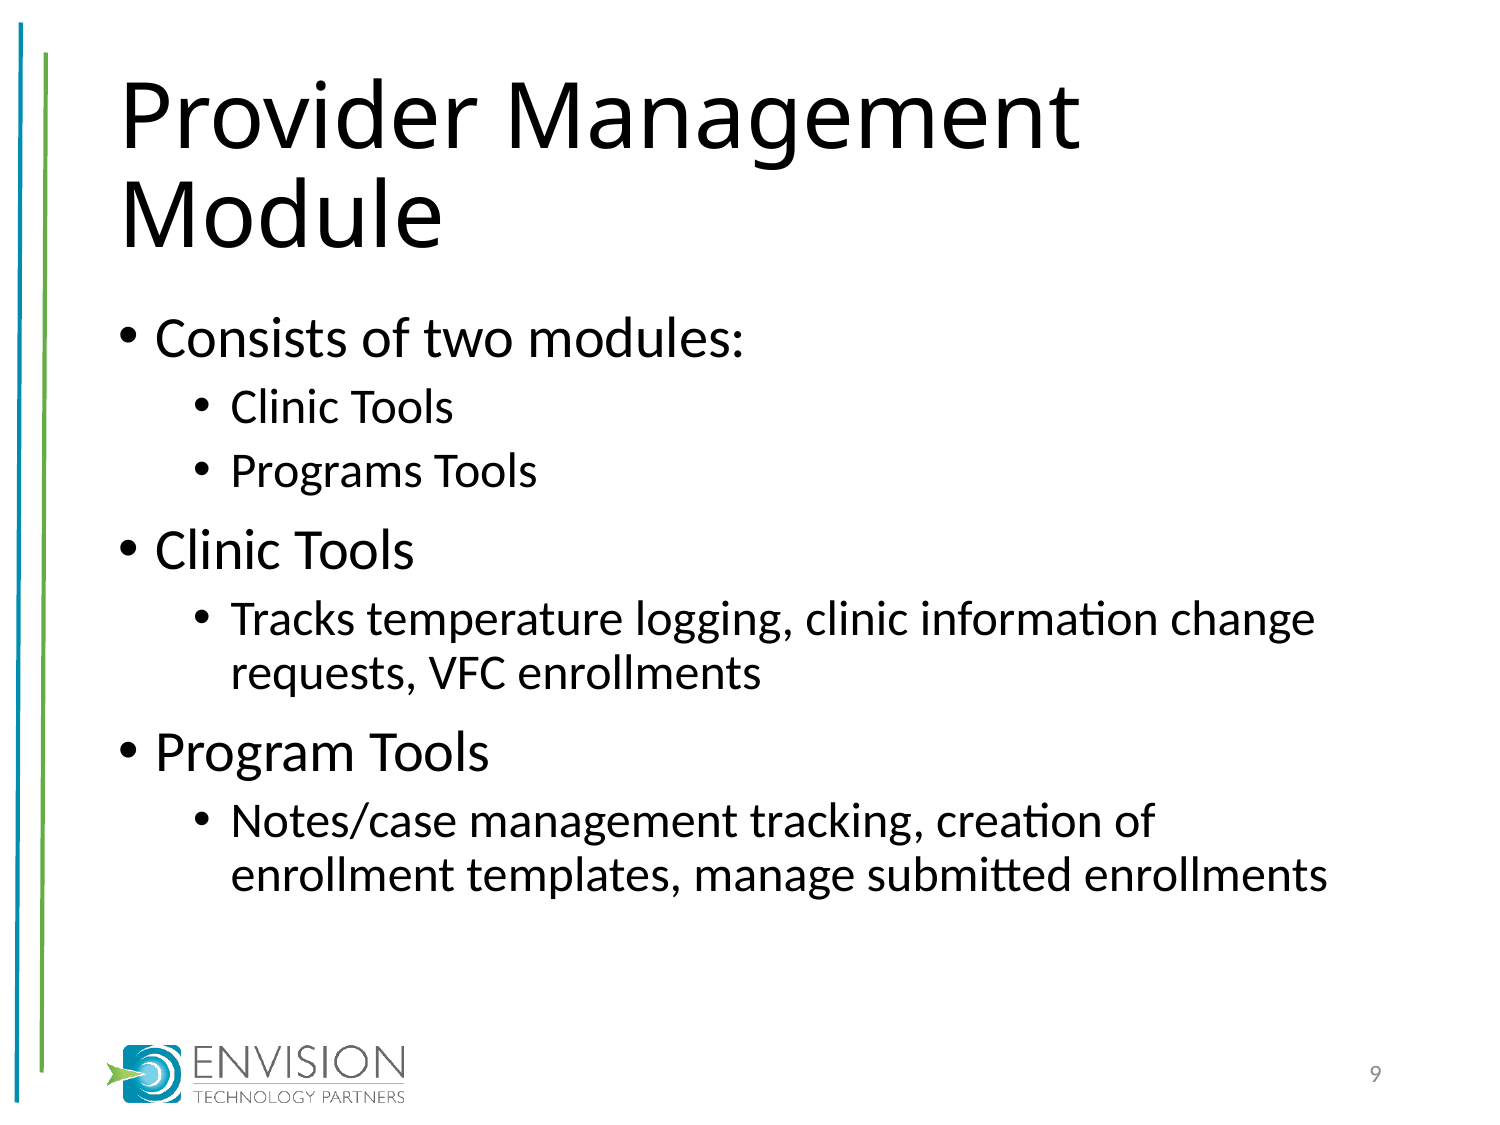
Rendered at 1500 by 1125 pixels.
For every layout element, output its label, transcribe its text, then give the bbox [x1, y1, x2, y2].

list Consists of two modules: Clinic Tools Programs Tools Clinic Tools Tracks temperature logging, clinic information change requests, VFC enrollments Program Tools Notes/case management tracking, creation of enrollment templates, manage submitted enrollments [103, 299, 1397, 1014]
title Provider Management Module [103, 59, 1397, 278]
picture [149, 1045, 404, 1103]
slide_number 9 [1059, 1042, 1397, 1103]
picture [103, 1045, 174, 1103]
